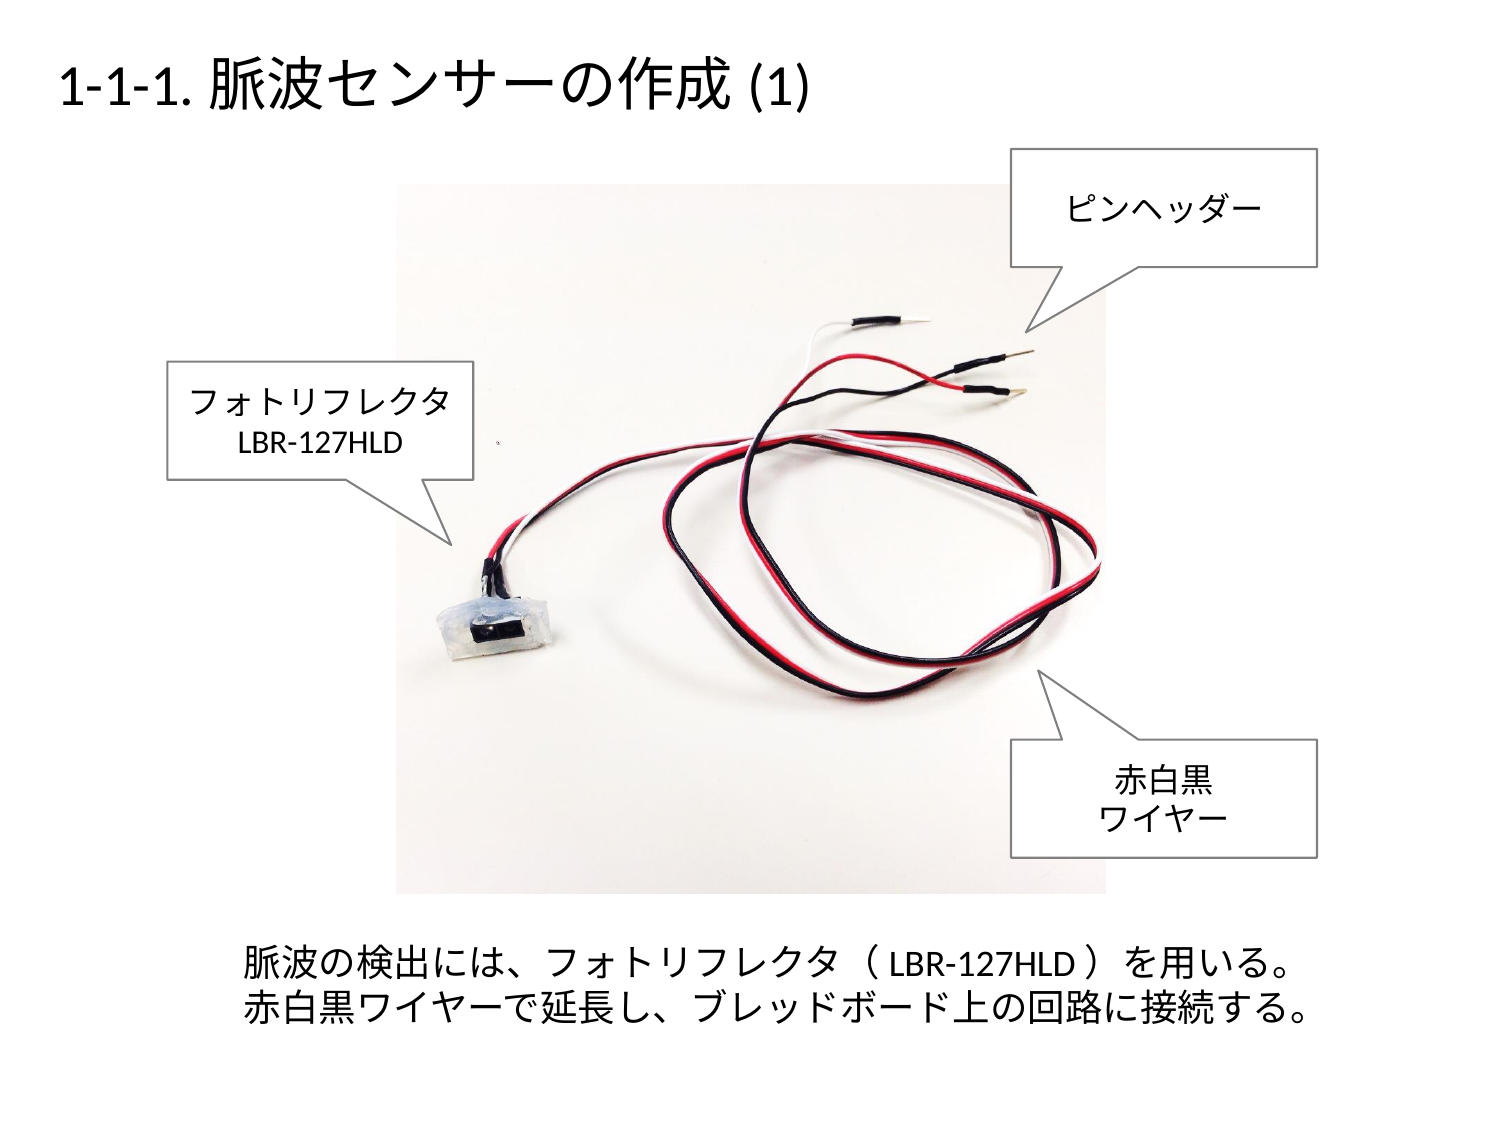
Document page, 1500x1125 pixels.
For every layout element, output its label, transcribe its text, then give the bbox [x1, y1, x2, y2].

text_box フォトリフレクタ LBR-127HLD [165, 359, 391, 511]
text_box 1-1-1.脈波センサーの作成(1) [41, 39, 1388, 125]
text_box 赤白黒 ワイヤー [1110, 717, 1320, 860]
text_box ピンヘッダー [1008, 146, 1320, 287]
picture [396, 184, 1106, 894]
text_box 脈波の検出には、フォトリフレクタ（LBR-127HLD）を用いる。 赤白黒ワイヤーで延長し、ブレッドボード上の回路に接続する。 [228, 931, 1343, 1037]
